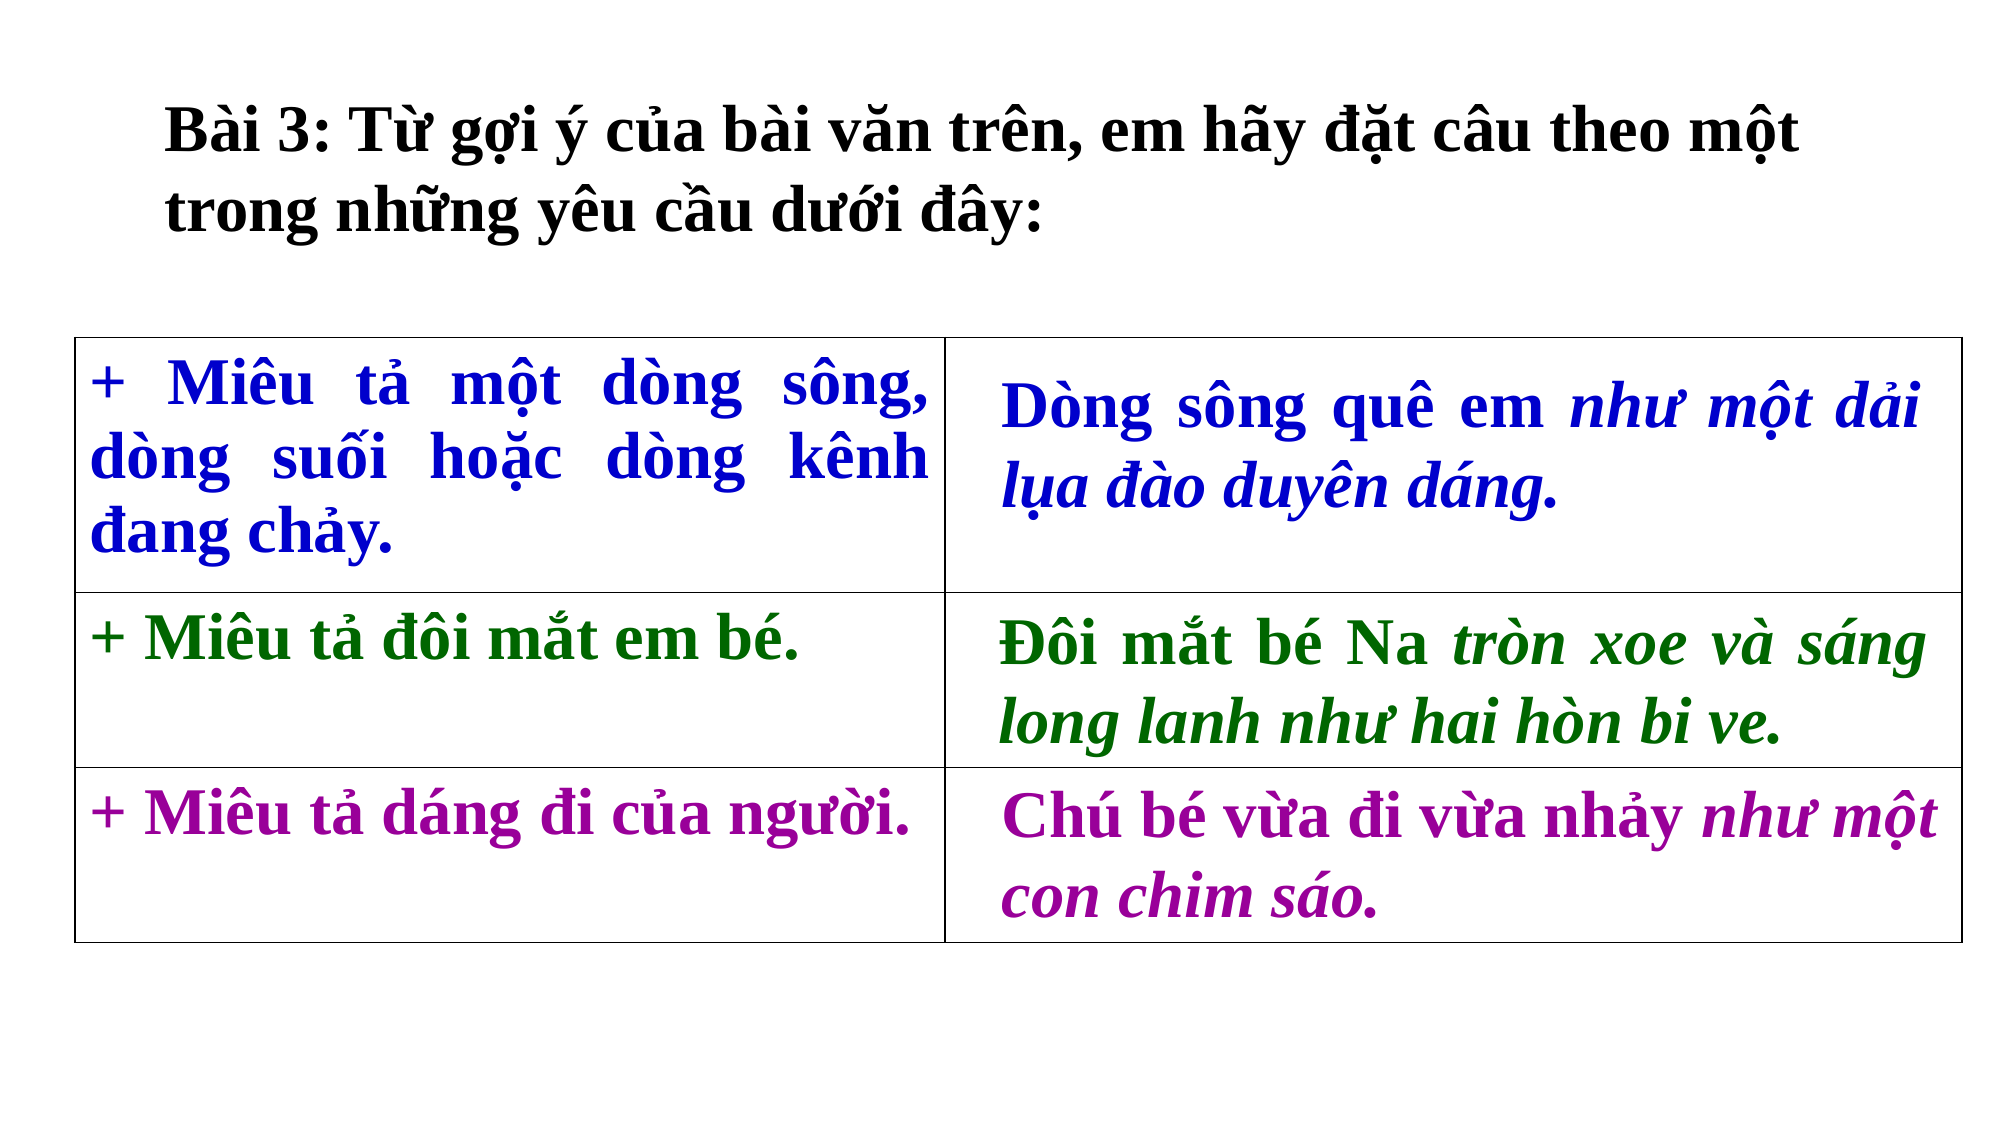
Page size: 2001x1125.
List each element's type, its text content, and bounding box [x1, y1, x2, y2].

table_header [946, 338, 1961, 592]
table_cell + Miêu tả dáng đi của người. [76, 768, 944, 942]
table_cell [946, 768, 979, 942]
table_header + Miêu tả một dòng sông, dòng suối hoặc dòng kênh đang chảy. [76, 338, 944, 592]
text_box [983, 353, 1952, 939]
table_cell [946, 593, 978, 767]
table_cell [1956, 593, 1961, 767]
table_cell + Miêu tả đôi mắt em bé. [76, 593, 944, 767]
table_cell [1955, 768, 1961, 942]
text_box Bài 3: Từ gợi ý của bài văn trên, em hãy đặt câu theo một trong những yêu cầu dưới đây: [148, 75, 1900, 254]
